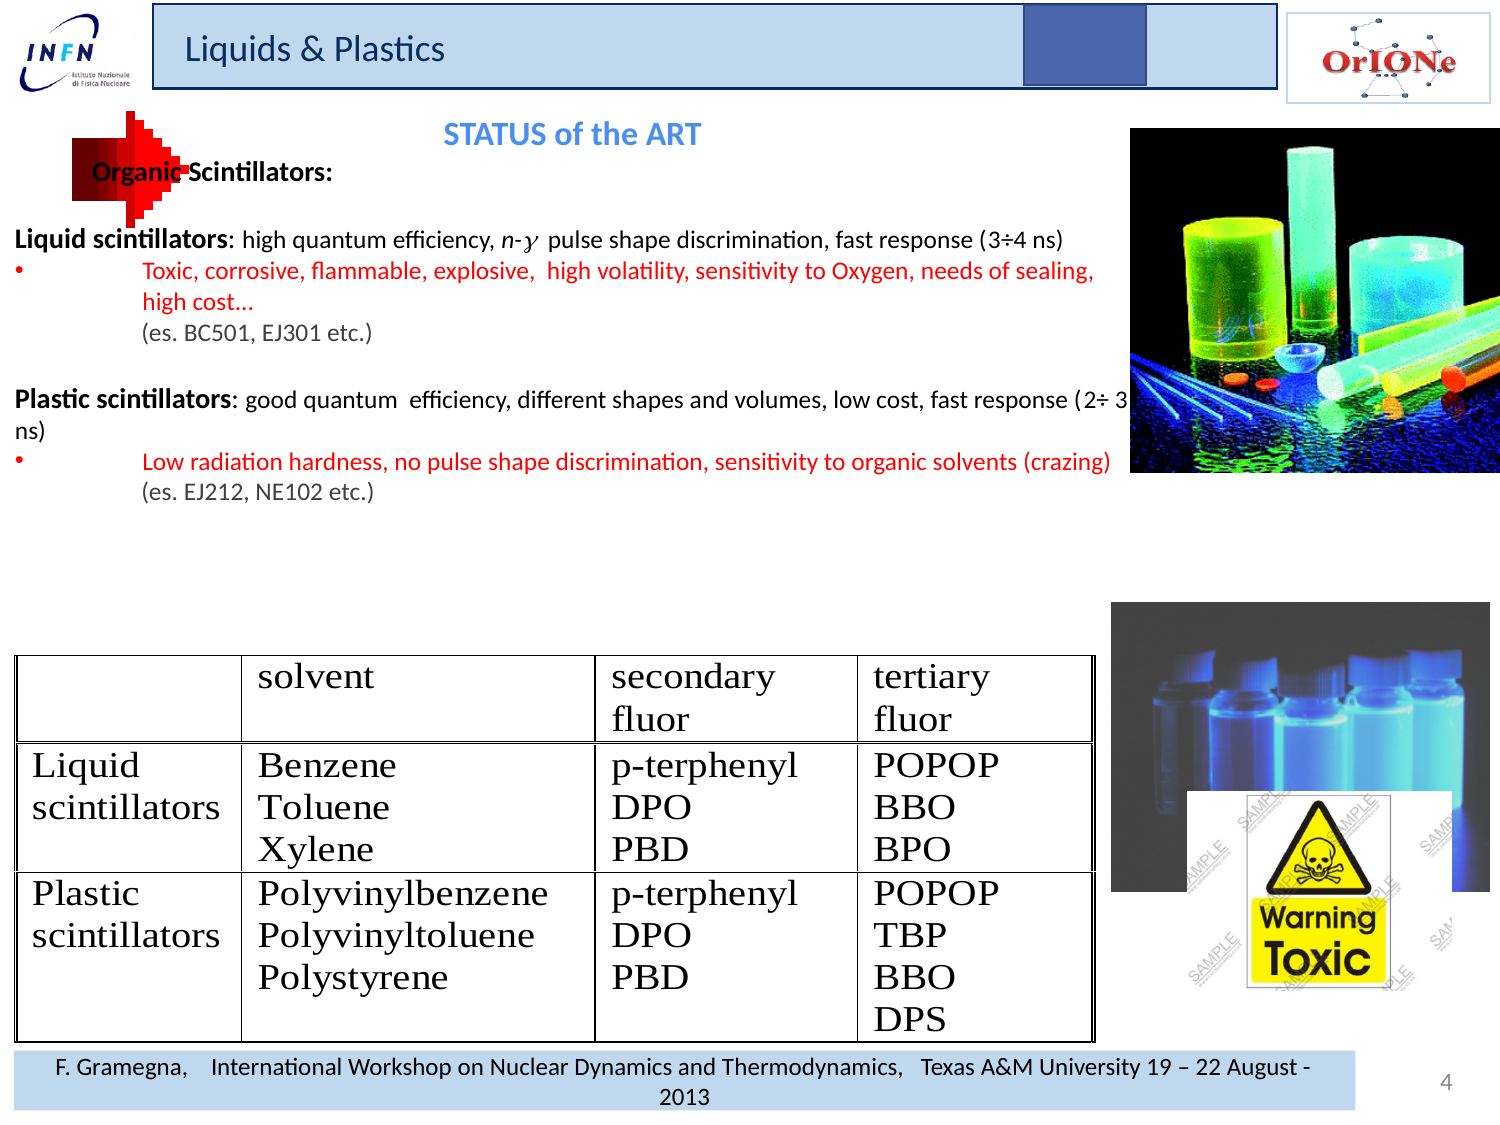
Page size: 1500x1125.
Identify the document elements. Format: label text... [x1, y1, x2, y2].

picture [13, 9, 136, 100]
picture [72, 111, 189, 228]
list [13, 655, 1197, 1085]
picture [1130, 128, 1500, 474]
footer F. Gramegna, International Workshop on Nuclear Dynamics and Thermodynamics, Texas A&M University 19 – 22 August - 2013 [13, 1050, 1356, 1111]
picture [1111, 602, 1490, 991]
text_box STATUS of the ART Organic Scintillators: Liquid scintillators: high quantum efficiency, n-g pulse shape discrimination, fast response (3÷4 ns) Toxic, corrosive, flammable, explosive, high volatility, sensitivity to Oxygen, needs of sealing, high cost... (es. BC501, EJ301 etc.) Plastic scintillators: good quantum efficiency, different shapes and volumes, low cost, fast response (2÷ 3 ns) Low radiation hardness, no pulse shape discrimination, sensitivity to organic solvents (crazing) (es. EJ212, NE102 etc.) [0, 104, 1146, 524]
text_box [1287, 12, 1490, 104]
slide_number 4 [1374, 1050, 1468, 1111]
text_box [153, 3, 1277, 89]
